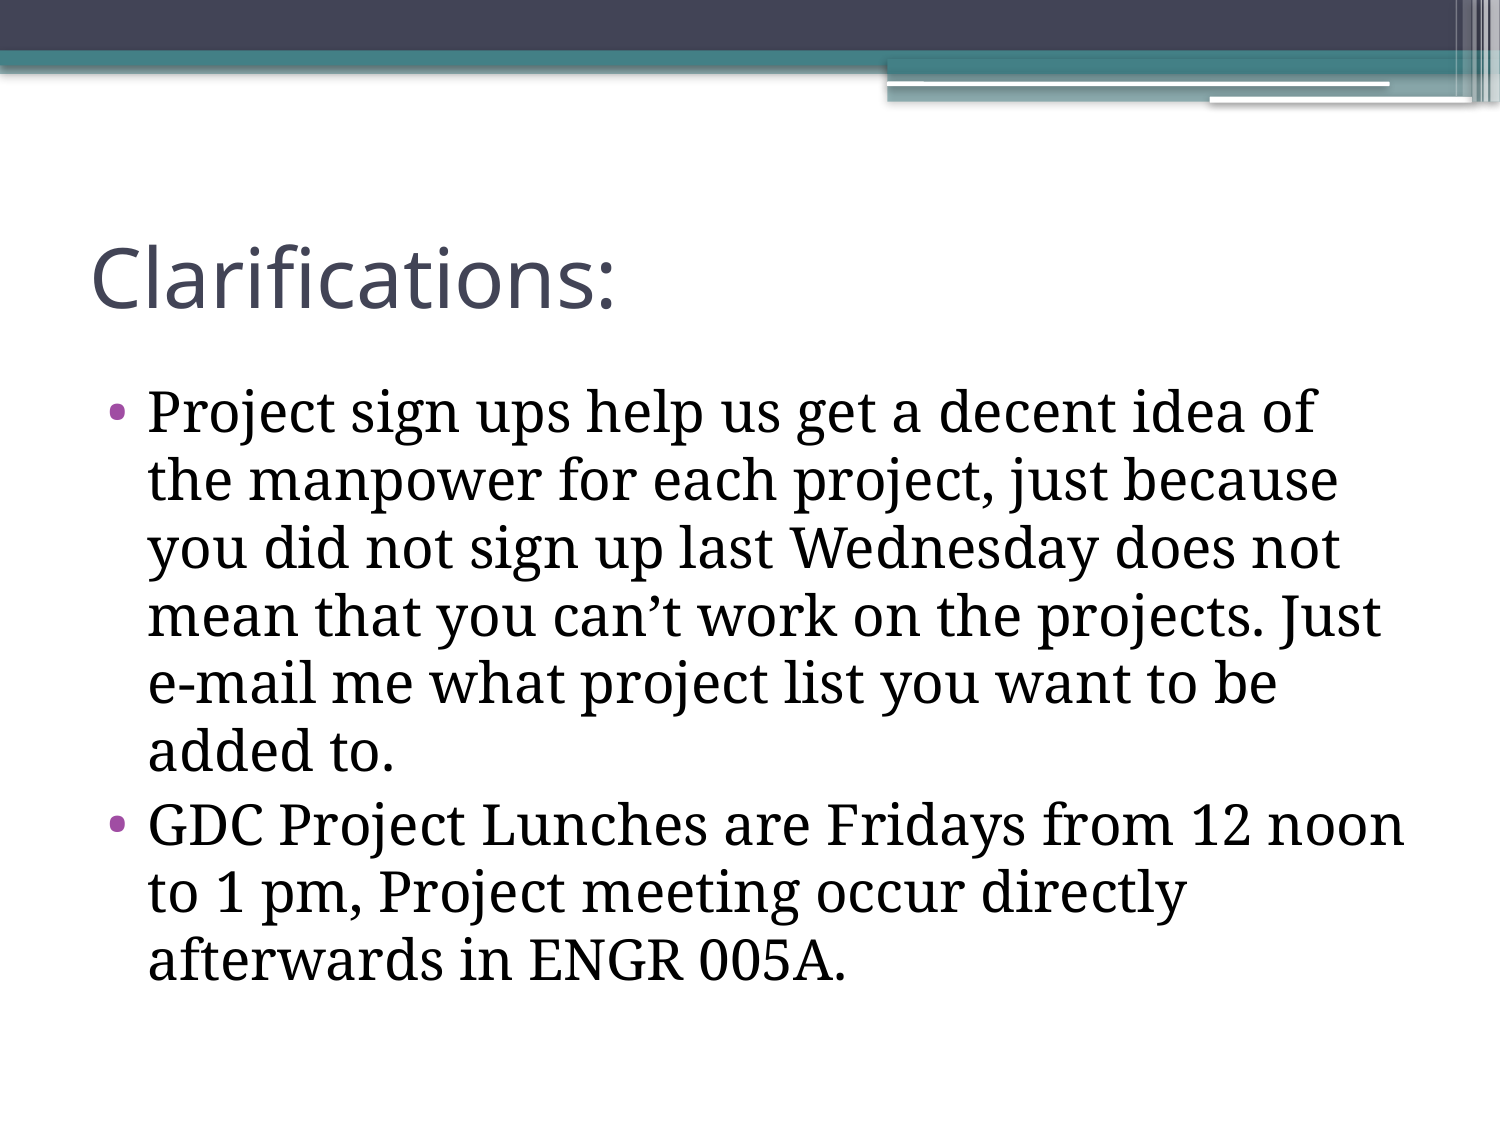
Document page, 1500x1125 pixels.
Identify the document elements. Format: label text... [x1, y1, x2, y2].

list Project sign ups help us get a decent idea of the manpower for each project, just because you did not sign up last Wednesday does not mean that you can’t work on the projects. Just e-mail me what project list you want to be added to. GDC Project Lunches are Fridays from 12 noon to 1 pm, Project meeting occur directly afterwards in ENGR 005A. [75, 368, 1425, 1079]
title Clarifications: [75, 187, 1425, 363]
